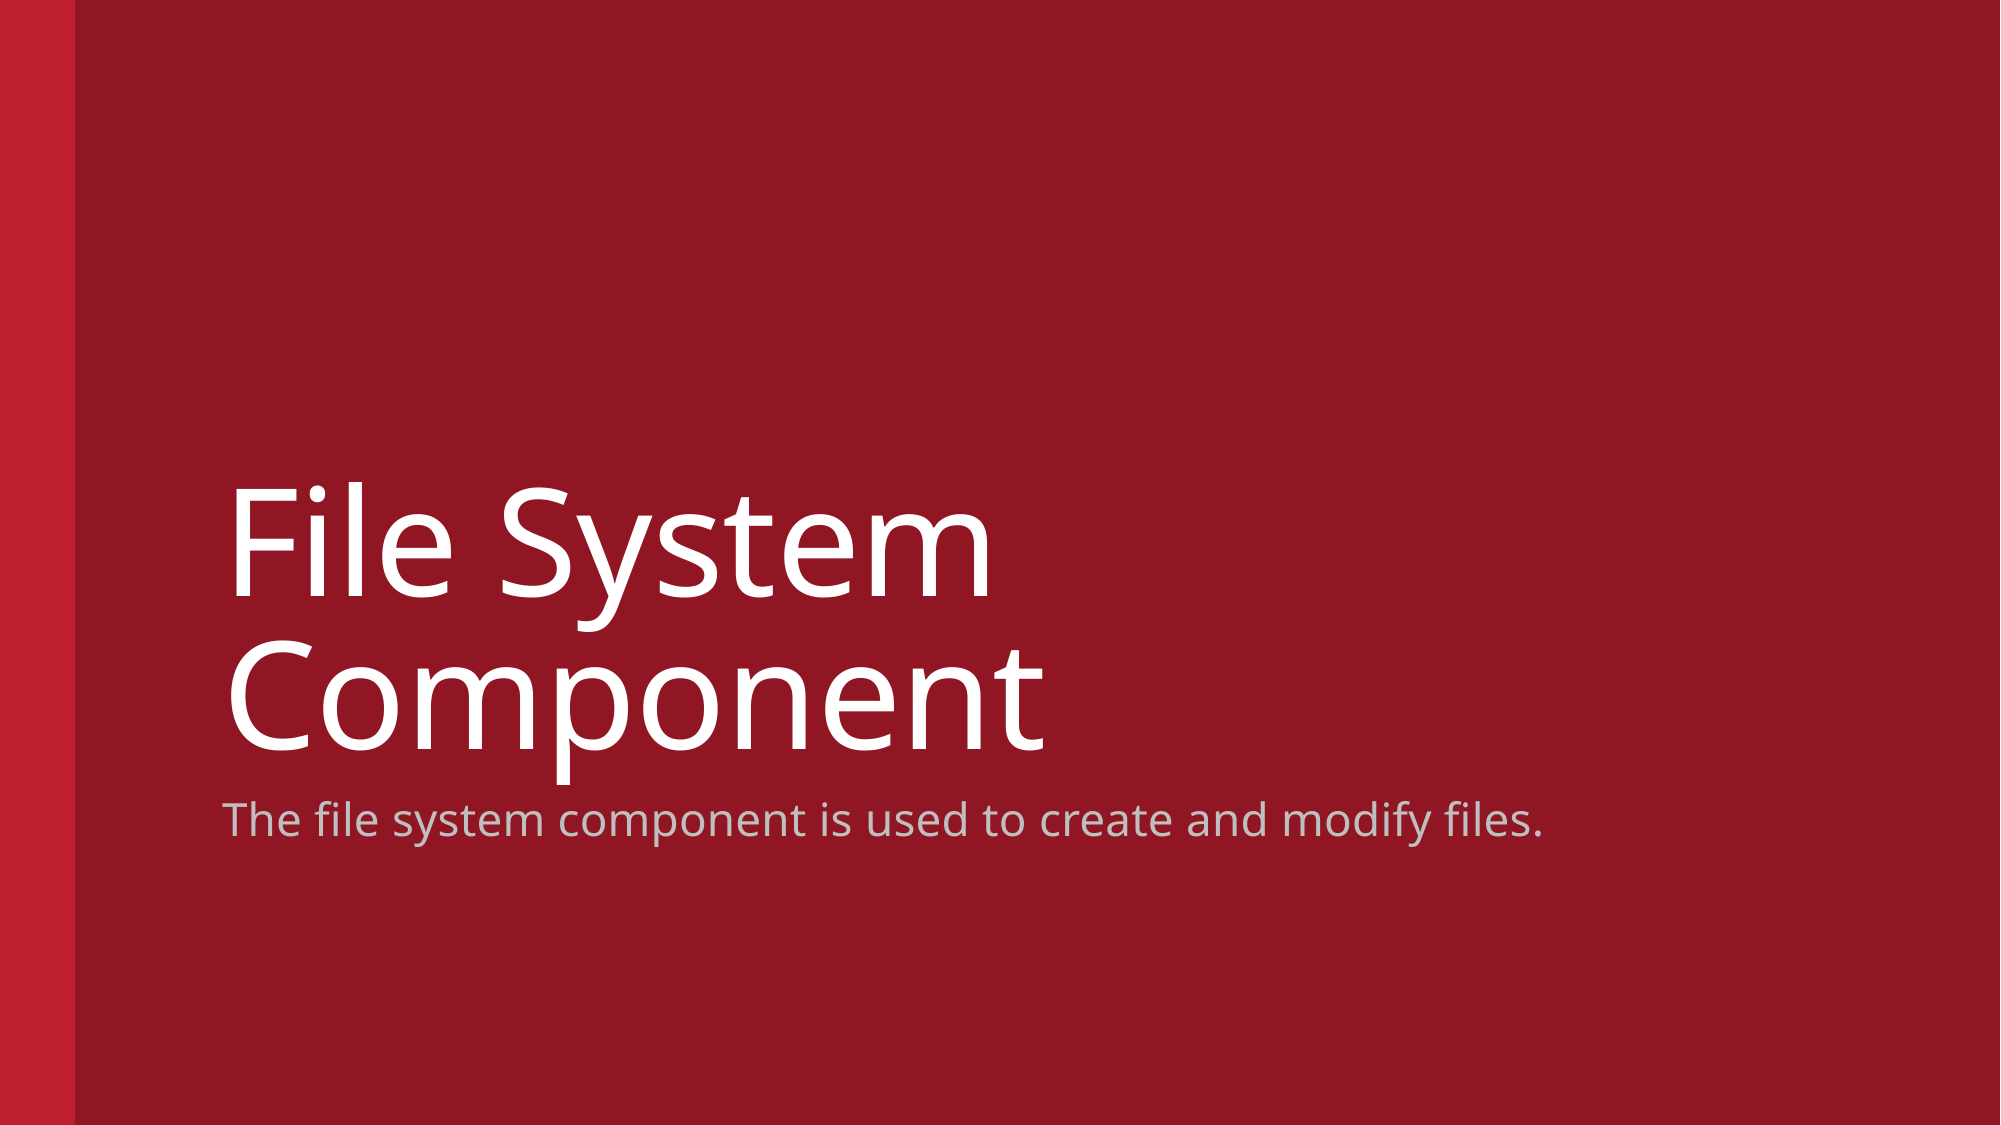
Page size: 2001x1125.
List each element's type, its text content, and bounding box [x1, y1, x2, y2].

subtitle The file system component is used to create and modify files. [206, 787, 1752, 1065]
title File System Component [206, 124, 1752, 787]
